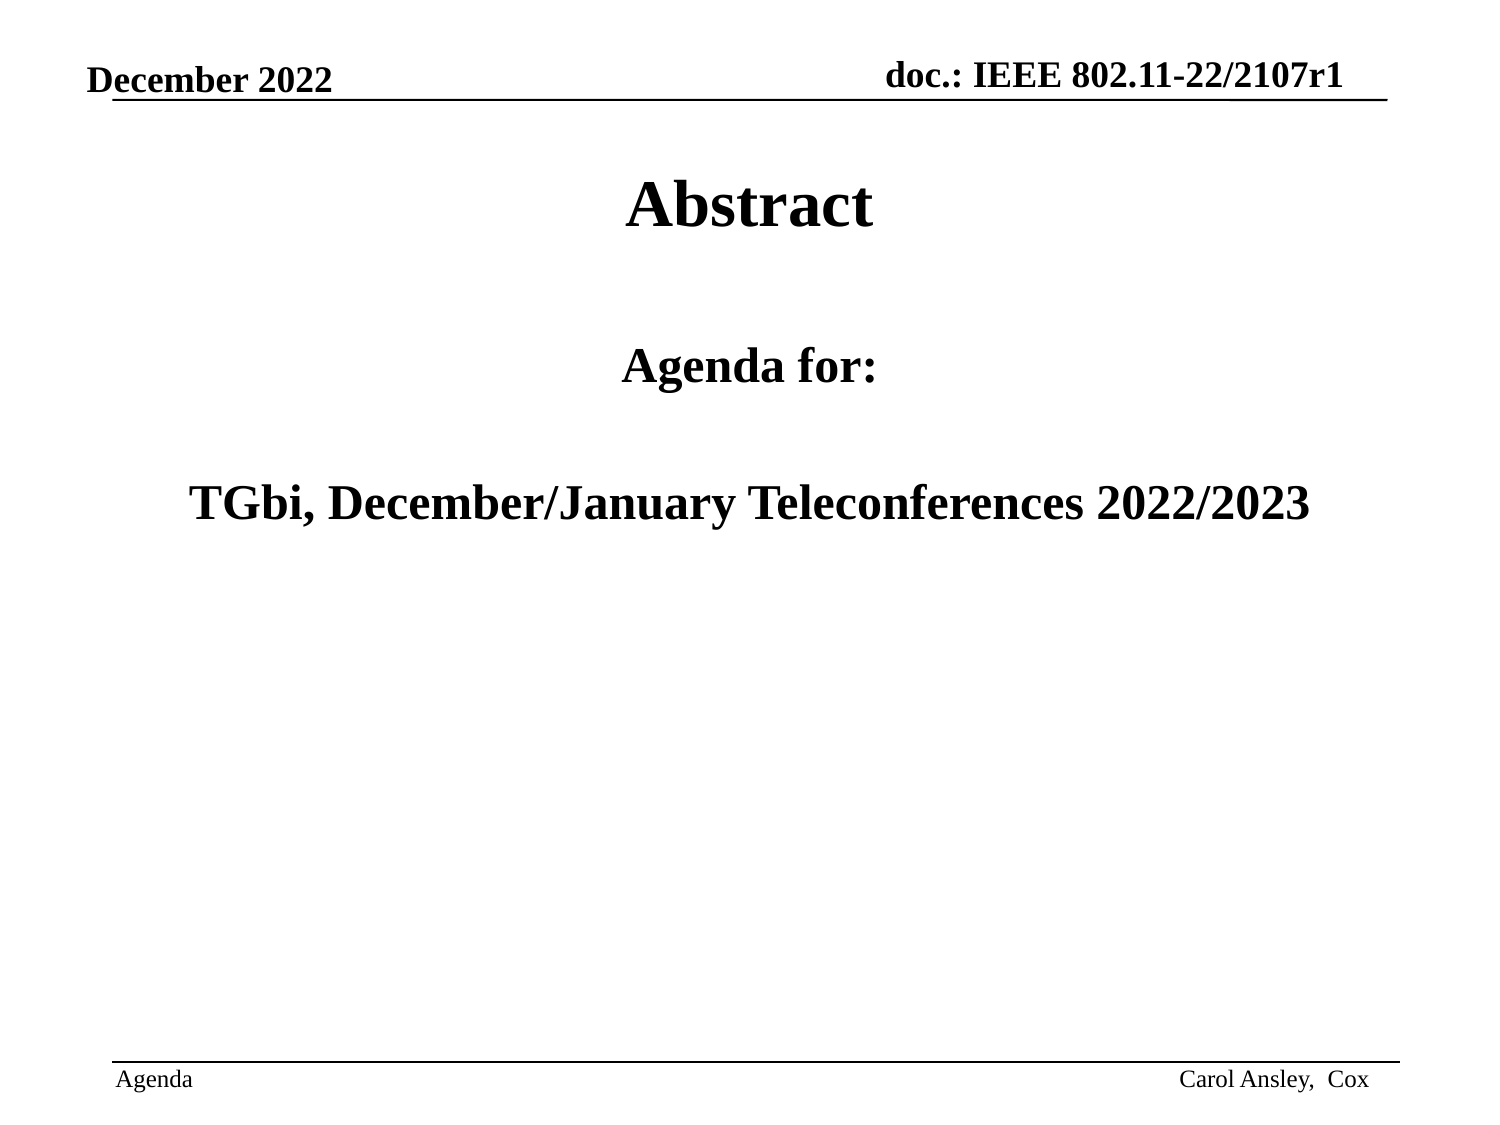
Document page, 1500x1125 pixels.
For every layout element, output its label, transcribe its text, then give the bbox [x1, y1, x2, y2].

text_box Agenda for: TGbi, December/January Teleconferences 2022/2023 [112, 324, 1388, 537]
text_box Abstract [112, 152, 1388, 248]
